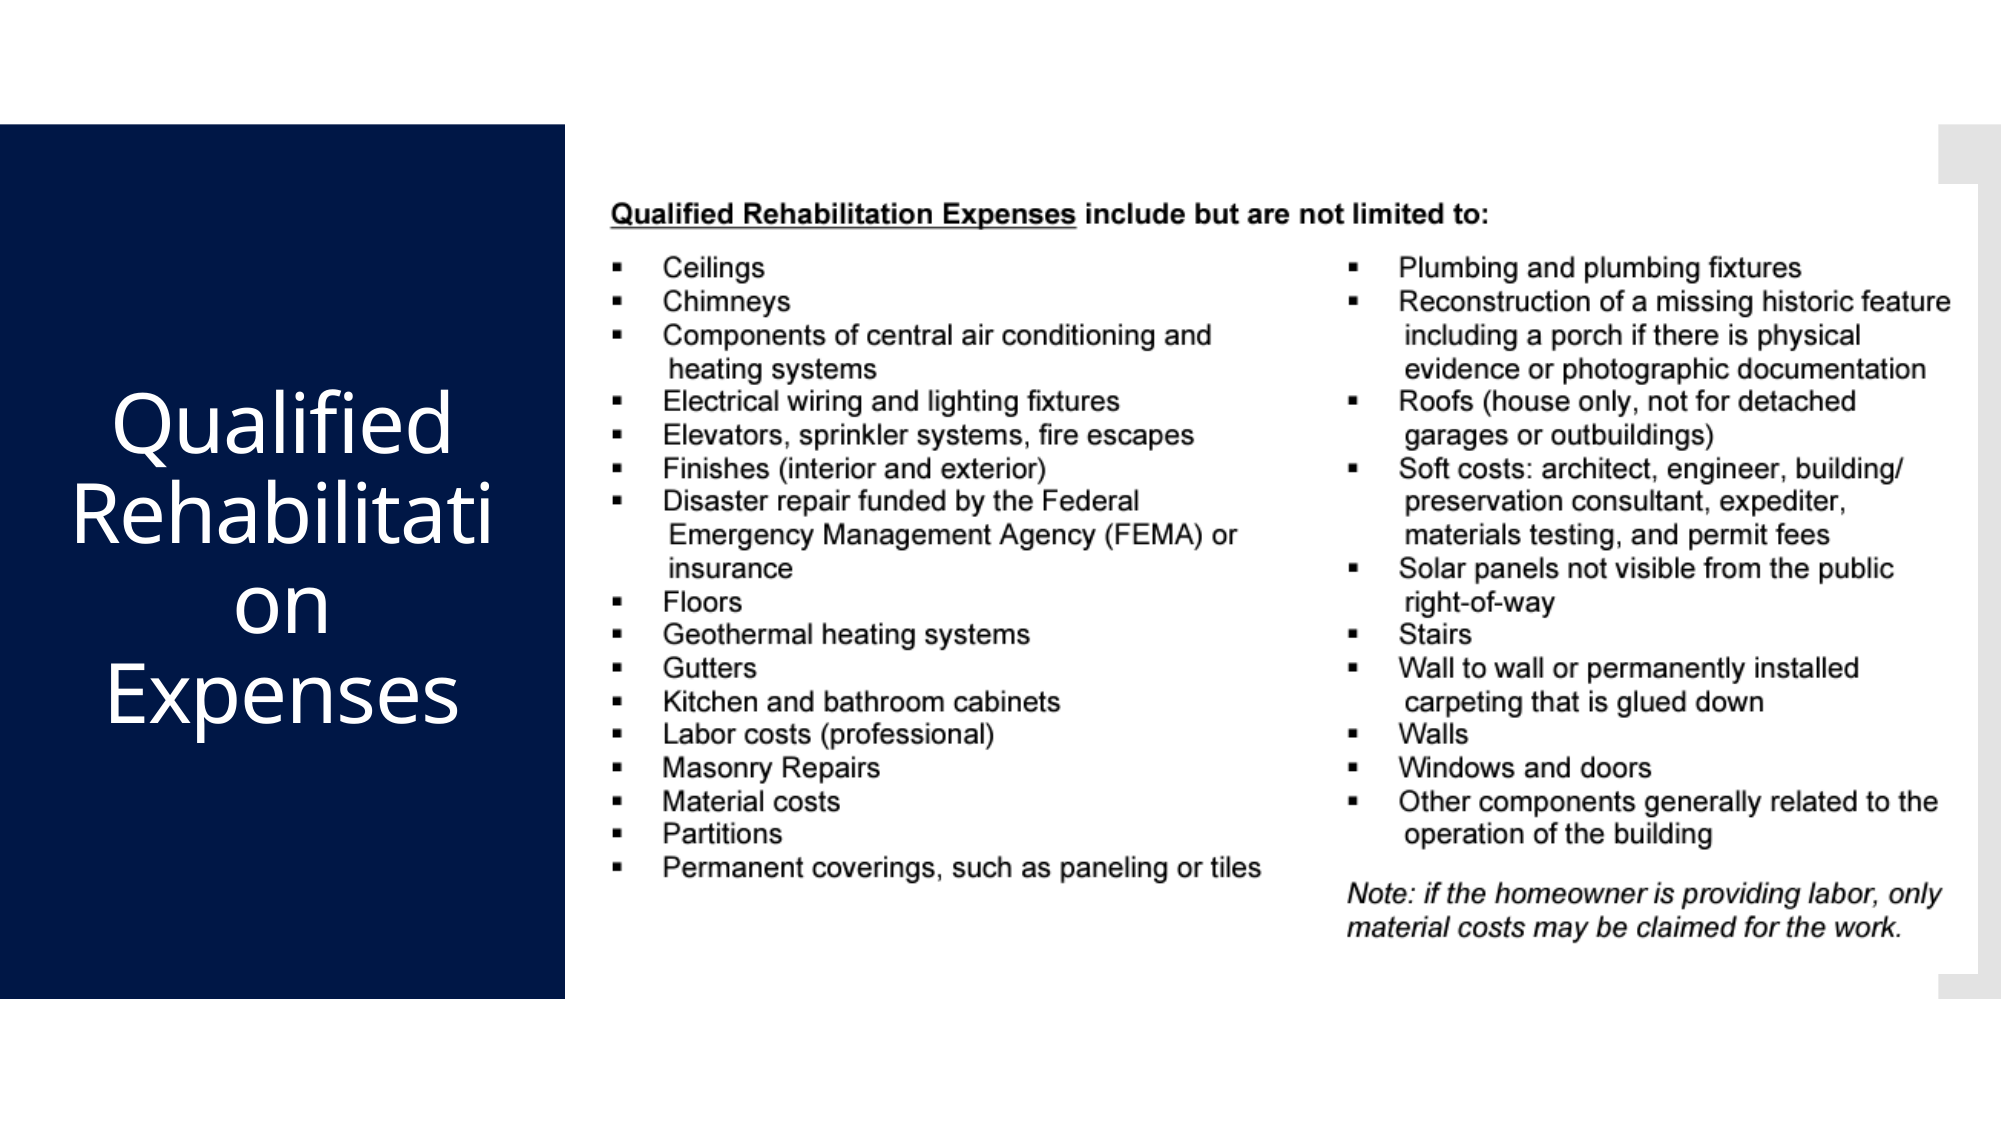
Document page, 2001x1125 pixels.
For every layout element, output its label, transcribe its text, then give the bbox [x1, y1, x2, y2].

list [589, 184, 1978, 975]
title Qualified Rehabilitation Expenses [31, 184, 534, 940]
